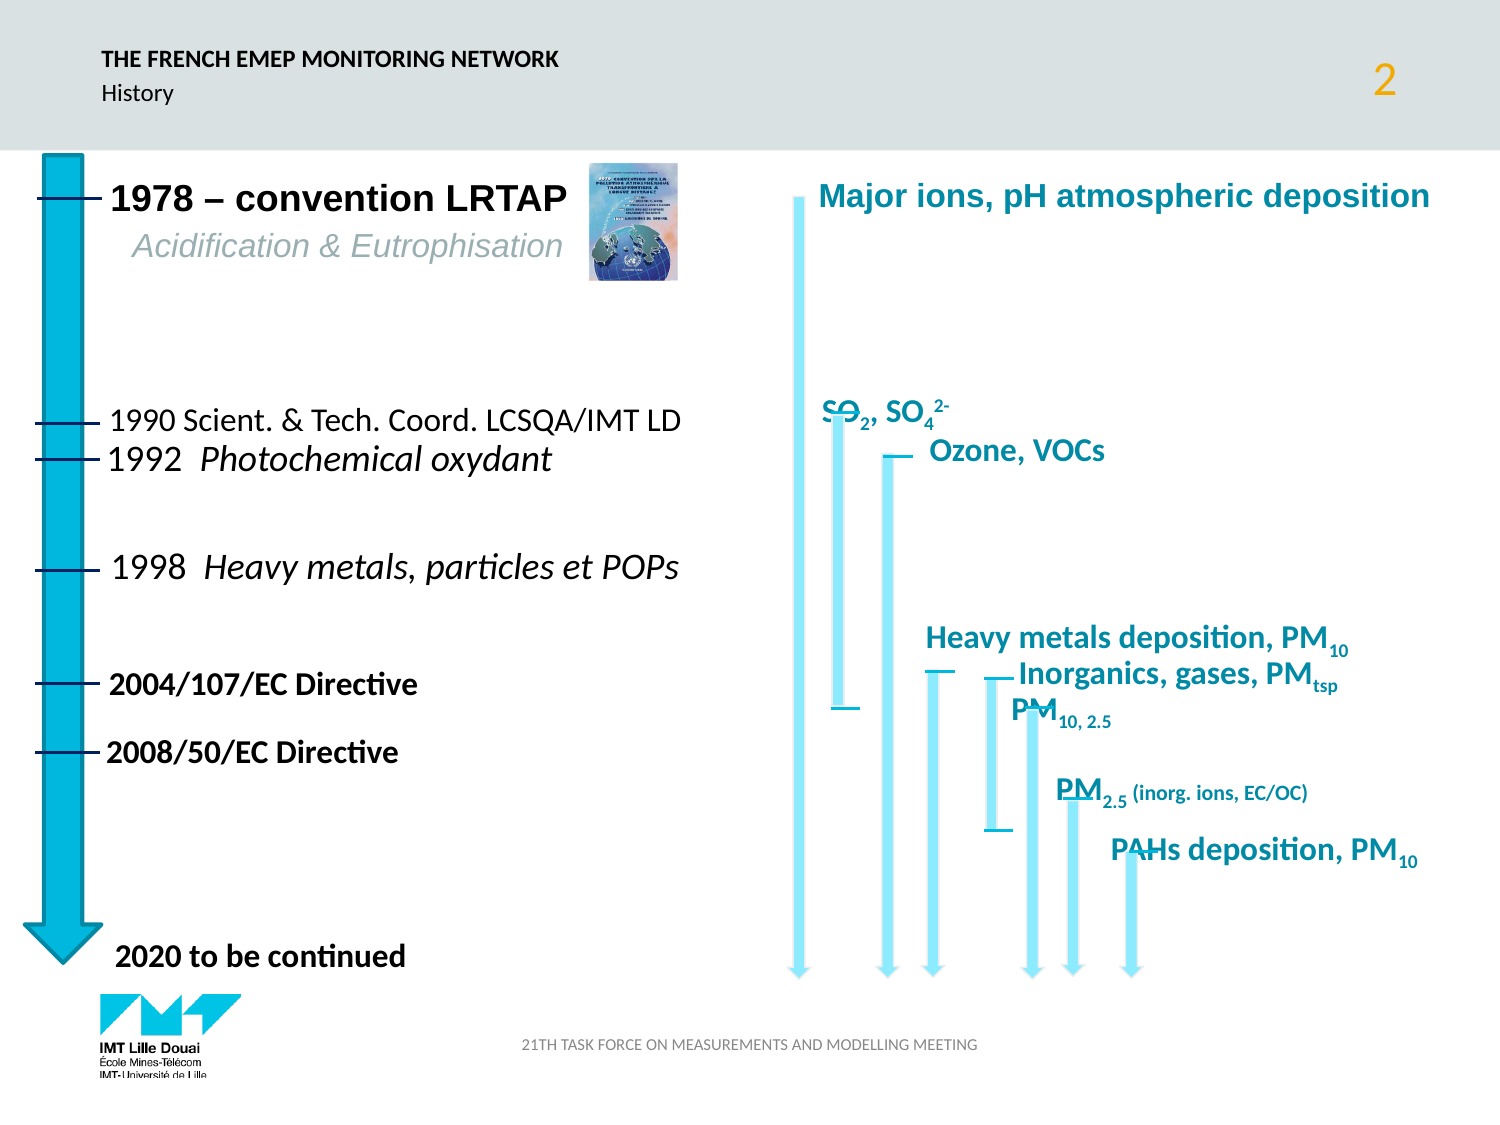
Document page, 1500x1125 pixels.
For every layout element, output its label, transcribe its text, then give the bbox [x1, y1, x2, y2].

footer 21th Task Force on Measurements and Modelling Meeting [291, 994, 1209, 1054]
slide_number 2 [1290, 42, 1398, 110]
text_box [24, 154, 1006, 984]
title the French EMEP monitoring network [101, 0, 1252, 72]
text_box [1010, 166, 1500, 980]
list History [101, 76, 1254, 151]
